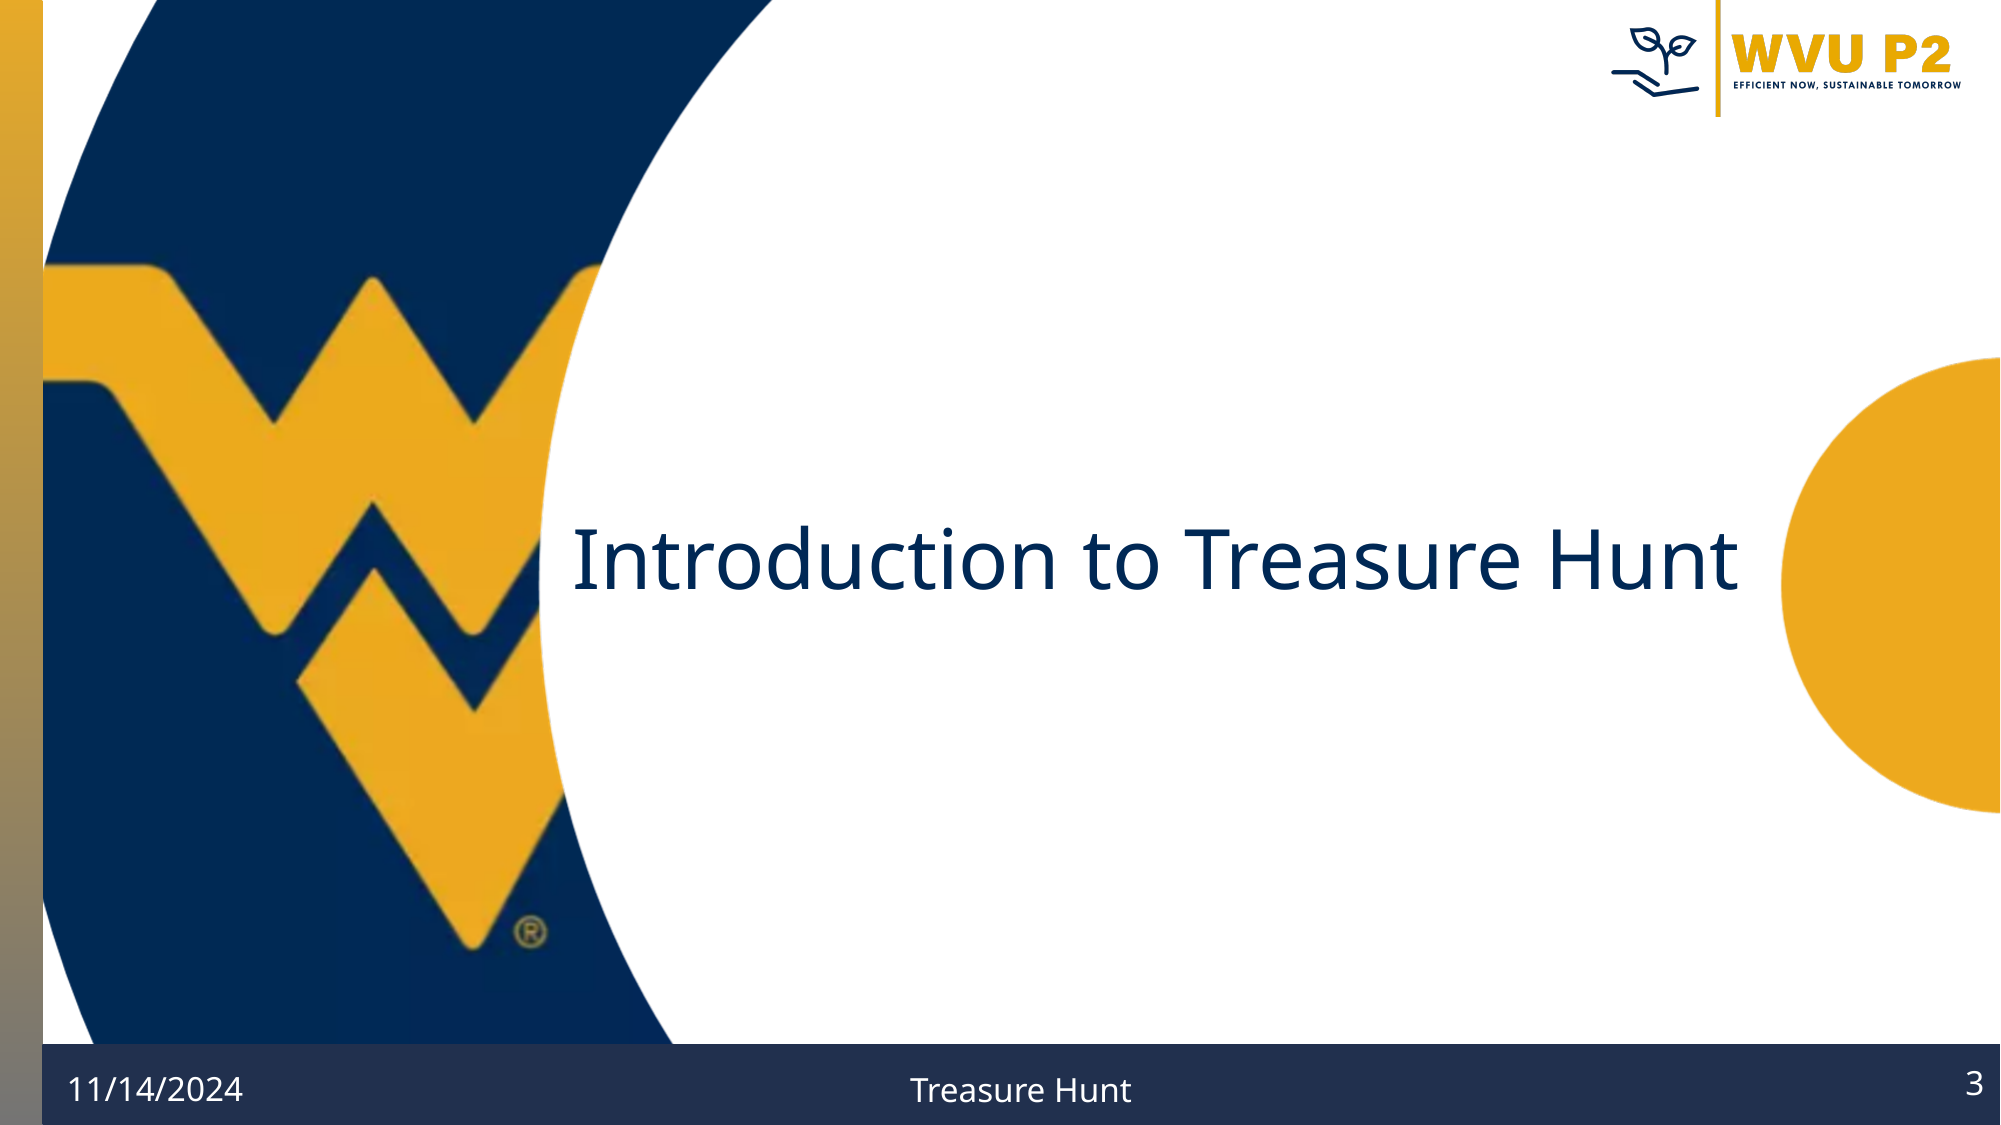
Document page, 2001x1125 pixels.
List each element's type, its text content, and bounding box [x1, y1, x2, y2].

picture [42, 0, 2001, 1125]
slide_number ‹#› [1845, 1054, 2000, 1115]
title Introduction to Treasure Hunt [427, 449, 1886, 676]
